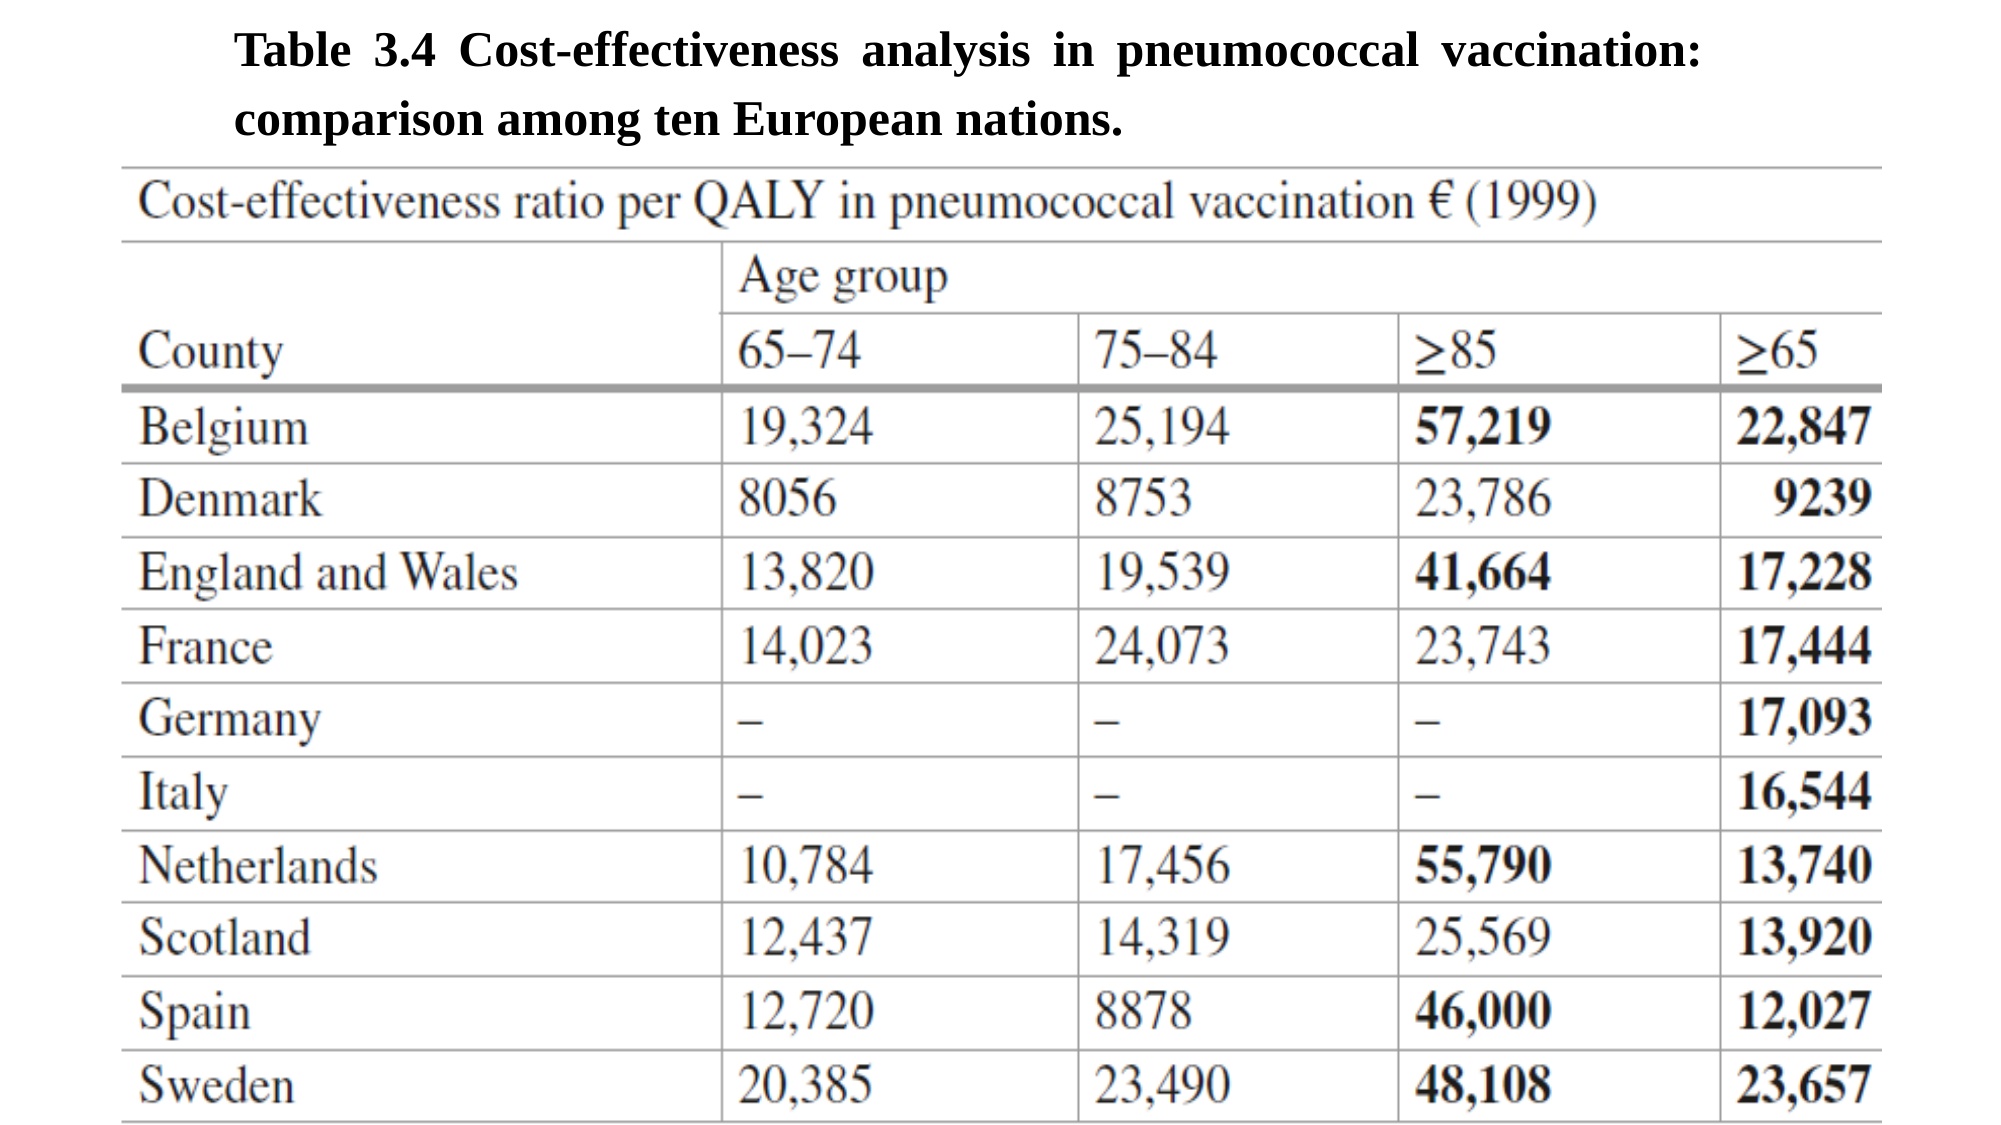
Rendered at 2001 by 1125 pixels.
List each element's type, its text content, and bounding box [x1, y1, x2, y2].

picture [120, 156, 1882, 1125]
subtitle Table 3.4 Cost-effectiveness analysis in pneumococcal vaccination: comparison among ten European nations. [219, 0, 1719, 156]
